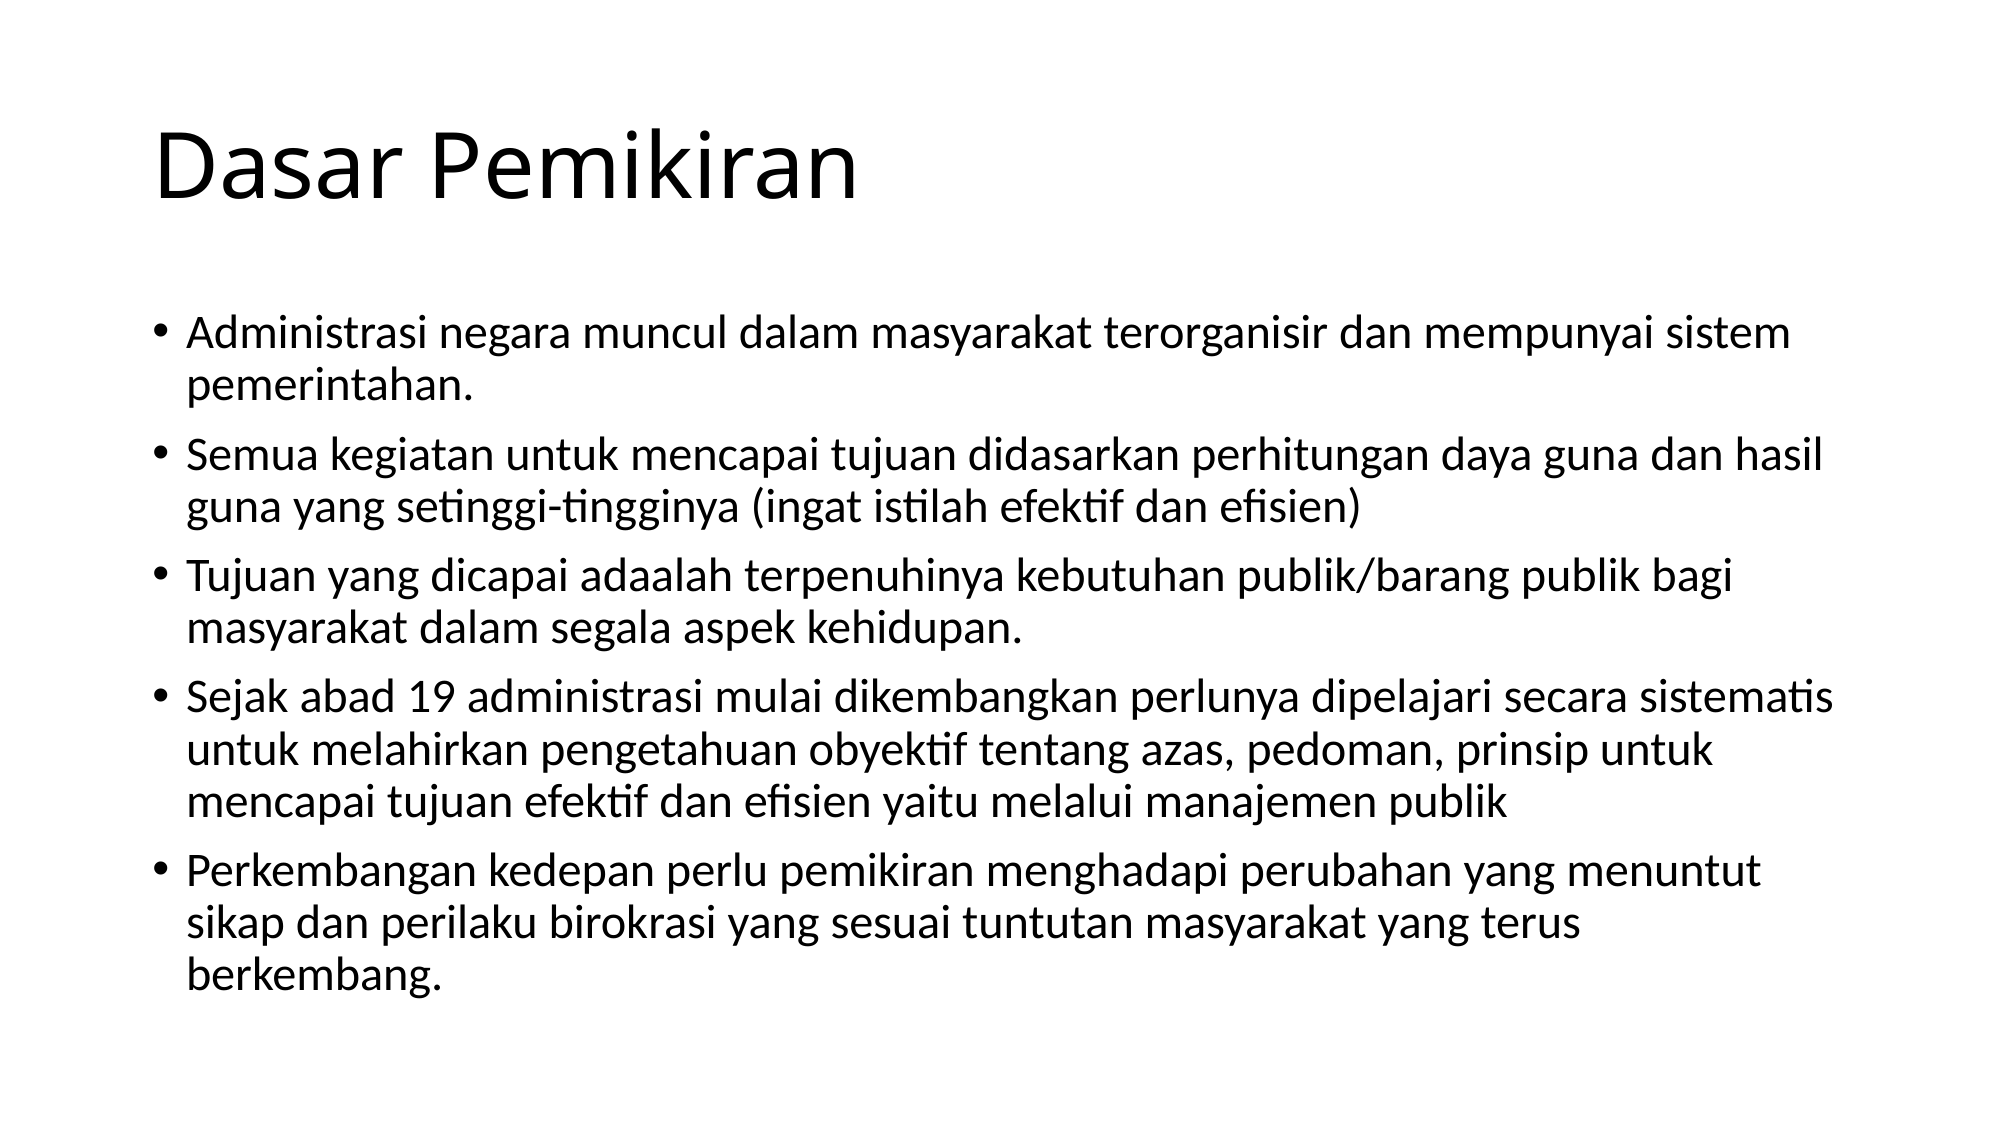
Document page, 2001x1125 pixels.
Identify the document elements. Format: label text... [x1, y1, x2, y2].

title Dasar Pemikiran [137, 59, 1863, 278]
list Administrasi negara muncul dalam masyarakat terorganisir dan mempunyai sistem pemerintahan. Semua kegiatan untuk mencapai tujuan didasarkan perhitungan daya guna dan hasil guna yang setinggi-tingginya (ingat istilah efektif dan efisien) Tujuan yang dicapai adaalah terpenuhinya kebutuhan publik/barang publik bagi masyarakat dalam segala aspek kehidupan. Sejak abad 19 administrasi mulai dikembangkan perlunya dipelajari secara sistematis untuk melahirkan pengetahuan obyektif tentang azas, pedoman, prinsip untuk mencapai tujuan efektif dan efisien yaitu melalui manajemen publik Perkembangan kedepan perlu pemikiran menghadapi perubahan yang menuntut sikap dan perilaku birokrasi yang sesuai tuntutan masyarakat yang terus berkembang. [137, 299, 1863, 1014]
